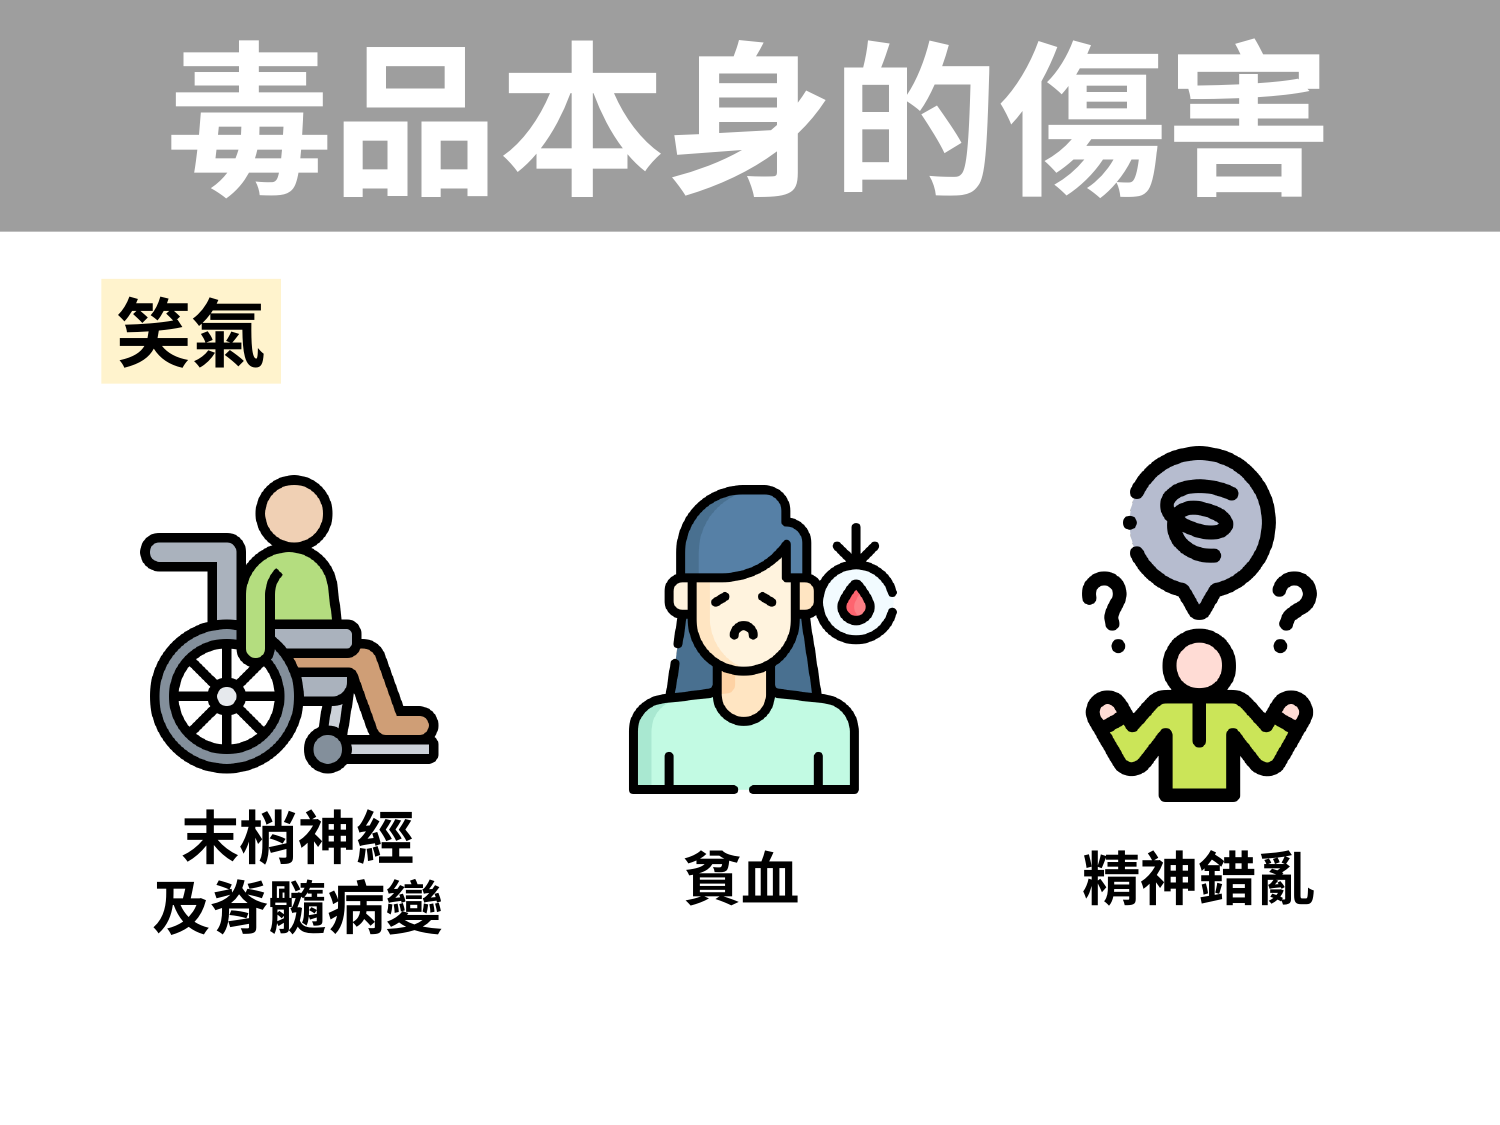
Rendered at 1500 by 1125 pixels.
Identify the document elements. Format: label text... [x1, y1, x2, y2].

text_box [1021, 446, 1377, 921]
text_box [608, 485, 917, 921]
text_box 笑氣 [101, 278, 281, 384]
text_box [135, 470, 461, 951]
text_box 毒品本身的傷害 [0, 0, 1500, 232]
